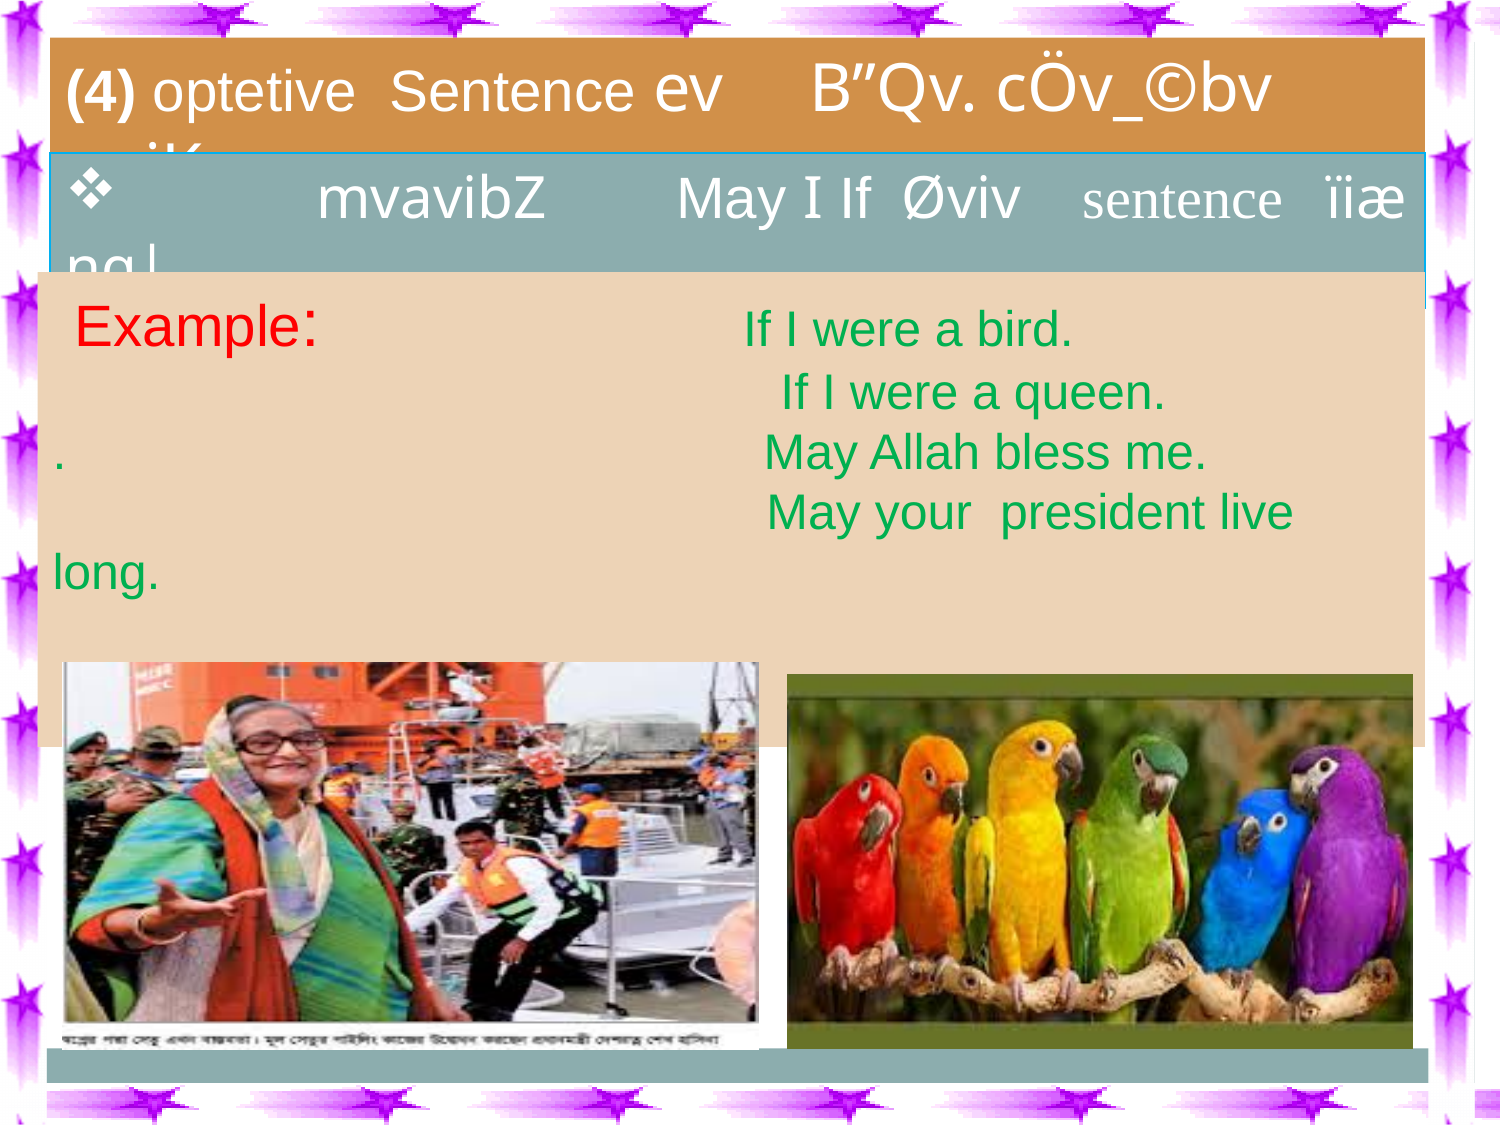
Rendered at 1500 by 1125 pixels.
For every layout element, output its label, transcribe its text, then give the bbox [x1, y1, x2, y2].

picture [0, 0, 1500, 1125]
text_box mvavibZ May I If Øviv sentence ïiæ nq| [50, 152, 1425, 272]
text_box Example: If I were a bird. If I were a queen. . May Allah bless me. May your president live long. [37, 272, 1425, 747]
text_box (4) optetive Sentence ev B”Qv. cÖv_©bv g~jK evক্য [50, 53, 1425, 152]
